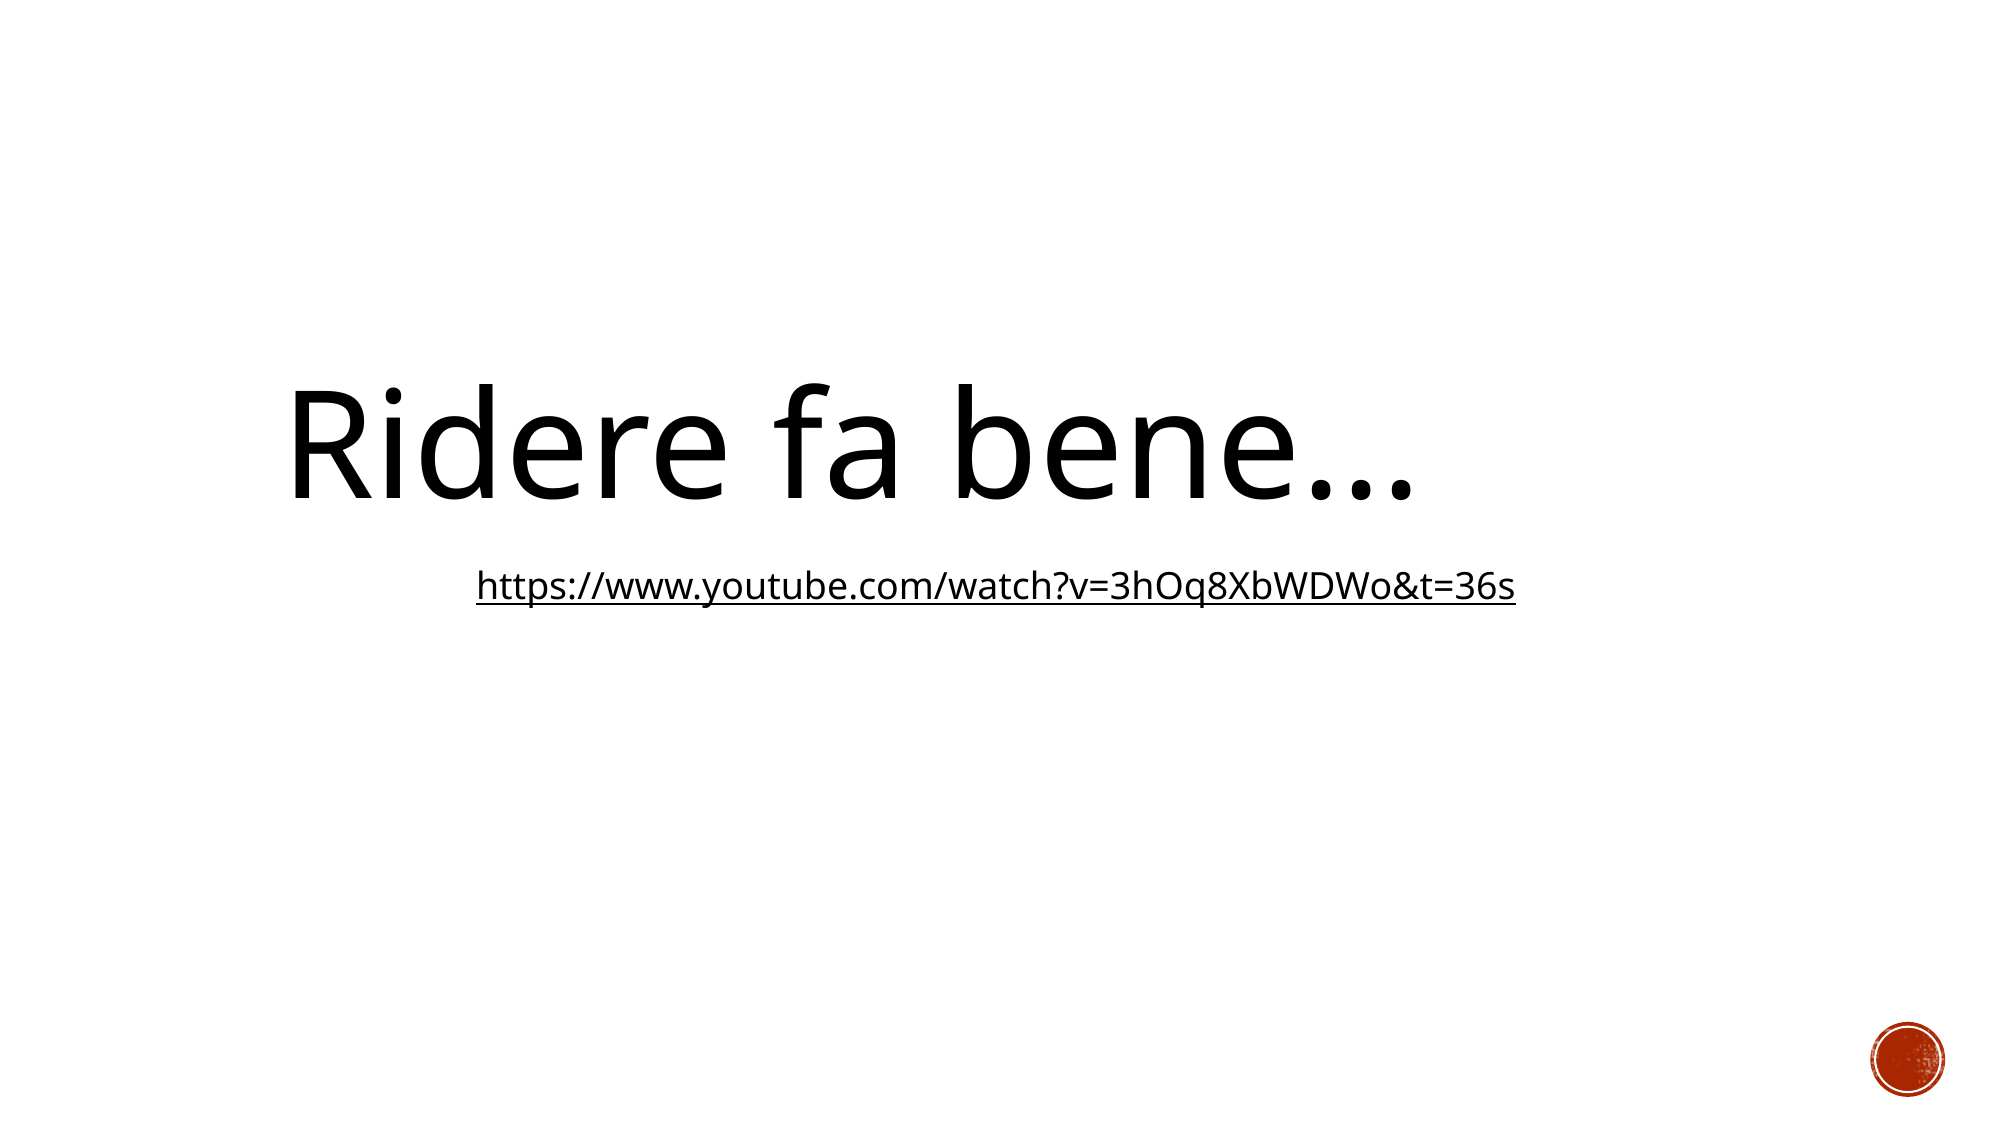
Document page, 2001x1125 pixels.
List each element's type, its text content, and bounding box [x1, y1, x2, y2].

picture [1870, 1021, 1946, 1097]
text_box https://www.youtube.com/watch?v=3hOq8XbWDWo&t=36s [461, 554, 1539, 616]
text_box Ridere fa bene... [266, 333, 1872, 521]
